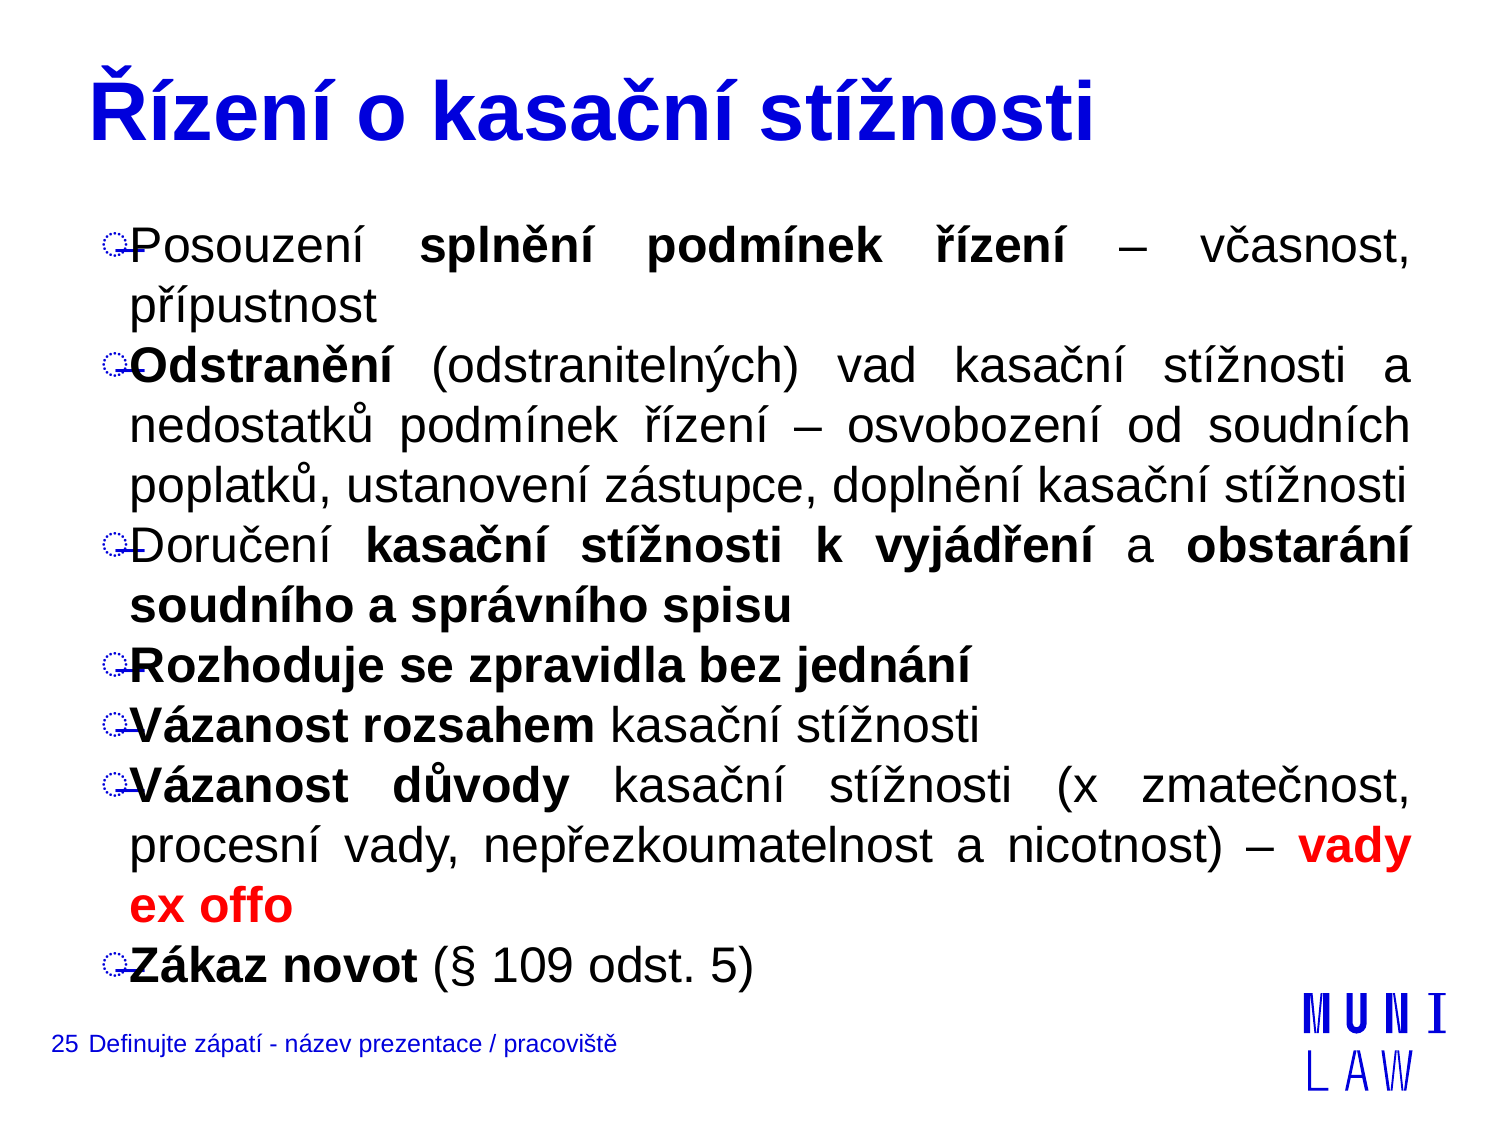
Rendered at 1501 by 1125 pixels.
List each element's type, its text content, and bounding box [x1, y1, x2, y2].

list Posouzení splnění podmínek řízení – včasnost, přípustnost Odstranění (odstranitelných) vad kasační stížnosti a nedostatků podmínek řízení – osvobození od soudních poplatků, ustanovení zástupce, doplnění kasační stížnosti Doručení kasační stížnosti k vyjádření a obstarání soudního a správního spisu Rozhoduje se zpravidla bez jednání Vázanost rozsahem kasační stížnosti Vázanost důvody kasační stížnosti (x zmatečnost, procesní vady, nepřezkoumatelnost a nicotnost) – vady ex offo Zákaz novot (§ 109 odst. 5) [88, 212, 1412, 957]
footer Definujte zápatí - název prezentace / pracoviště [88, 1021, 1064, 1063]
title Řízení o kasační stížnosti [88, 73, 1412, 148]
slide_number 25 [50, 1021, 82, 1063]
